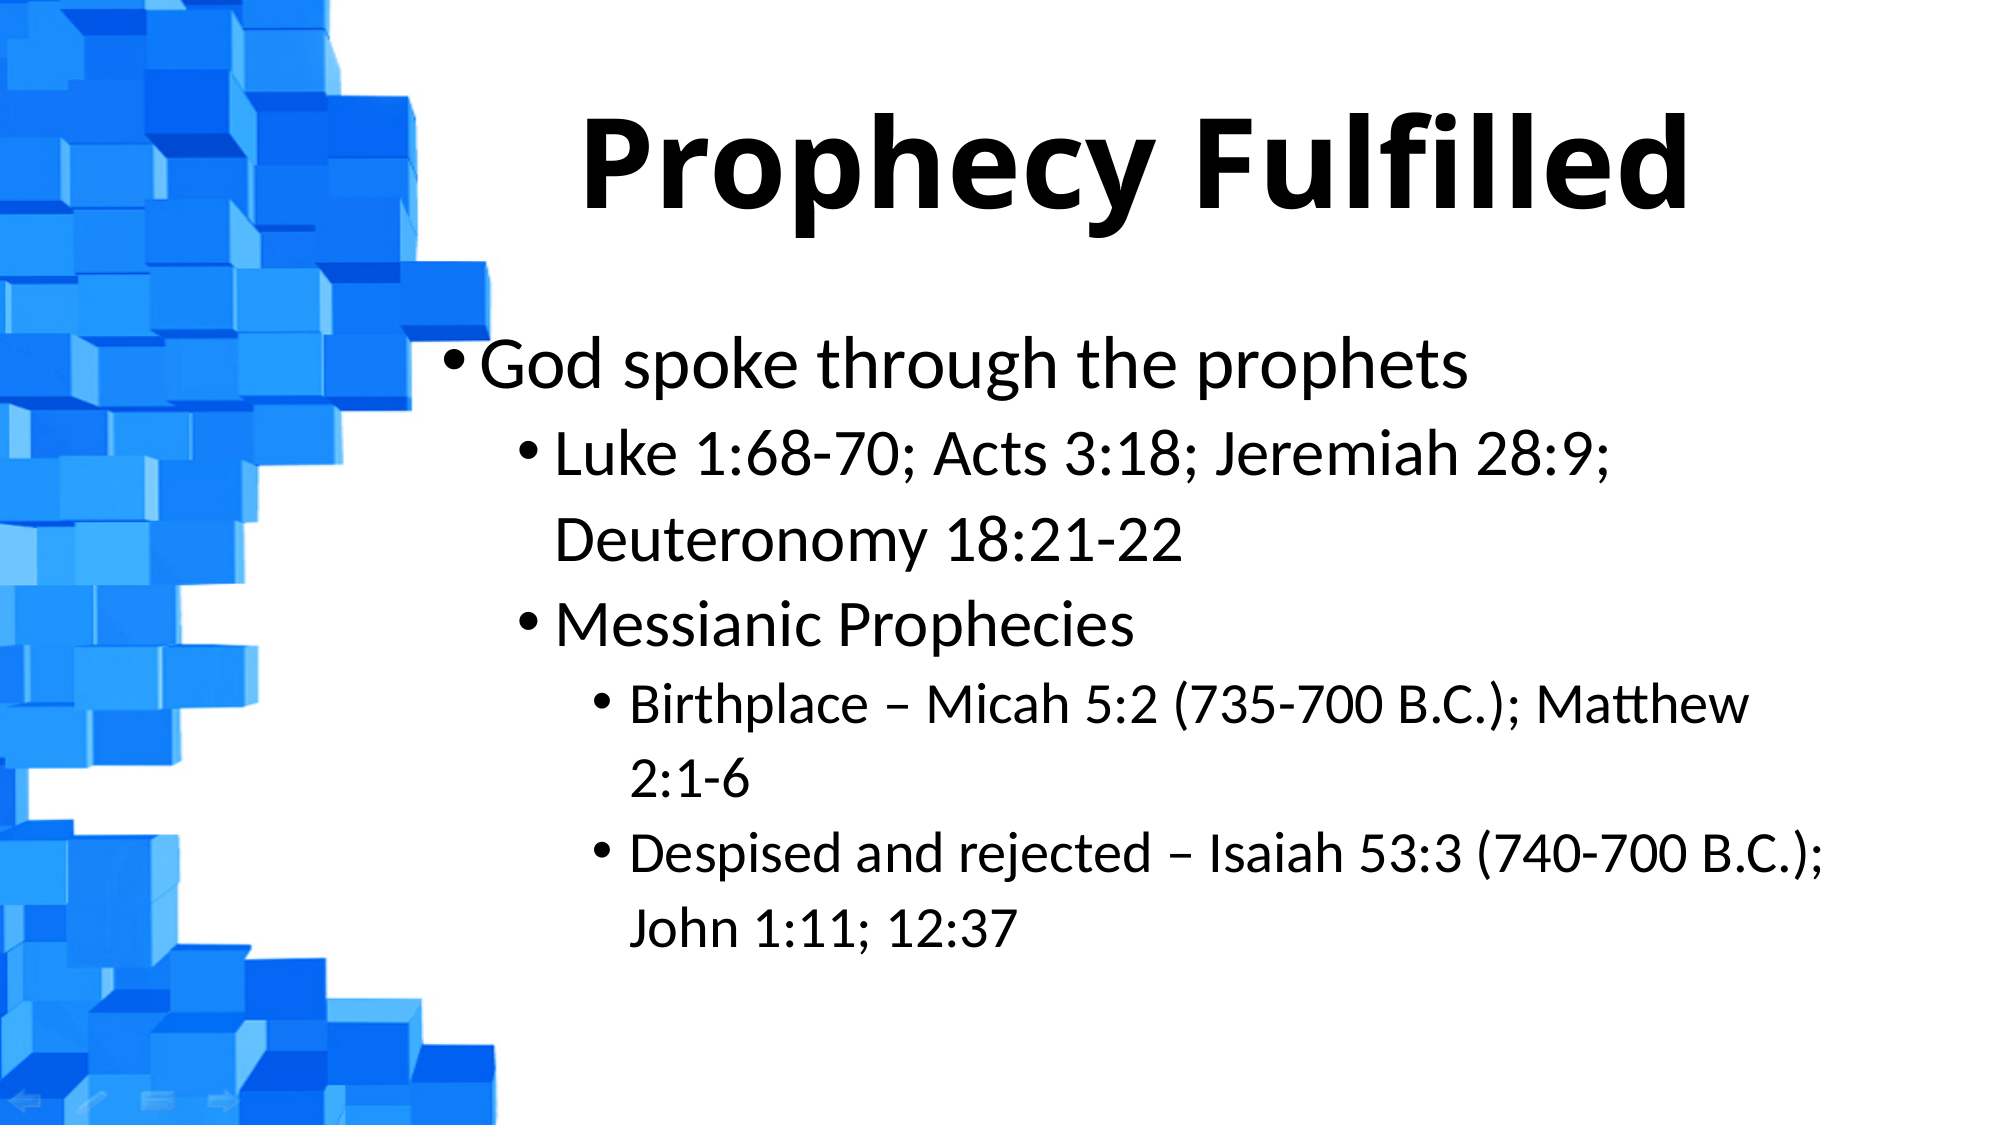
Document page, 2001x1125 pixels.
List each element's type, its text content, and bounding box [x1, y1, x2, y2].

picture [0, 0, 2001, 1125]
title Prophecy Fulfilled [273, 59, 1999, 278]
list God spoke through the prophets Luke 1:68-70; Acts 3:18; Jeremiah 28:9; Deuteronomy 18:21-22 Messianic Prophecies Birthplace – Micah 5:2 (735-700 B.C.); Matthew 2:1-6 Despised and rejected – Isaiah 53:3 (740-700 B.C.); John 1:11; 12:37 [426, 299, 1863, 1092]
